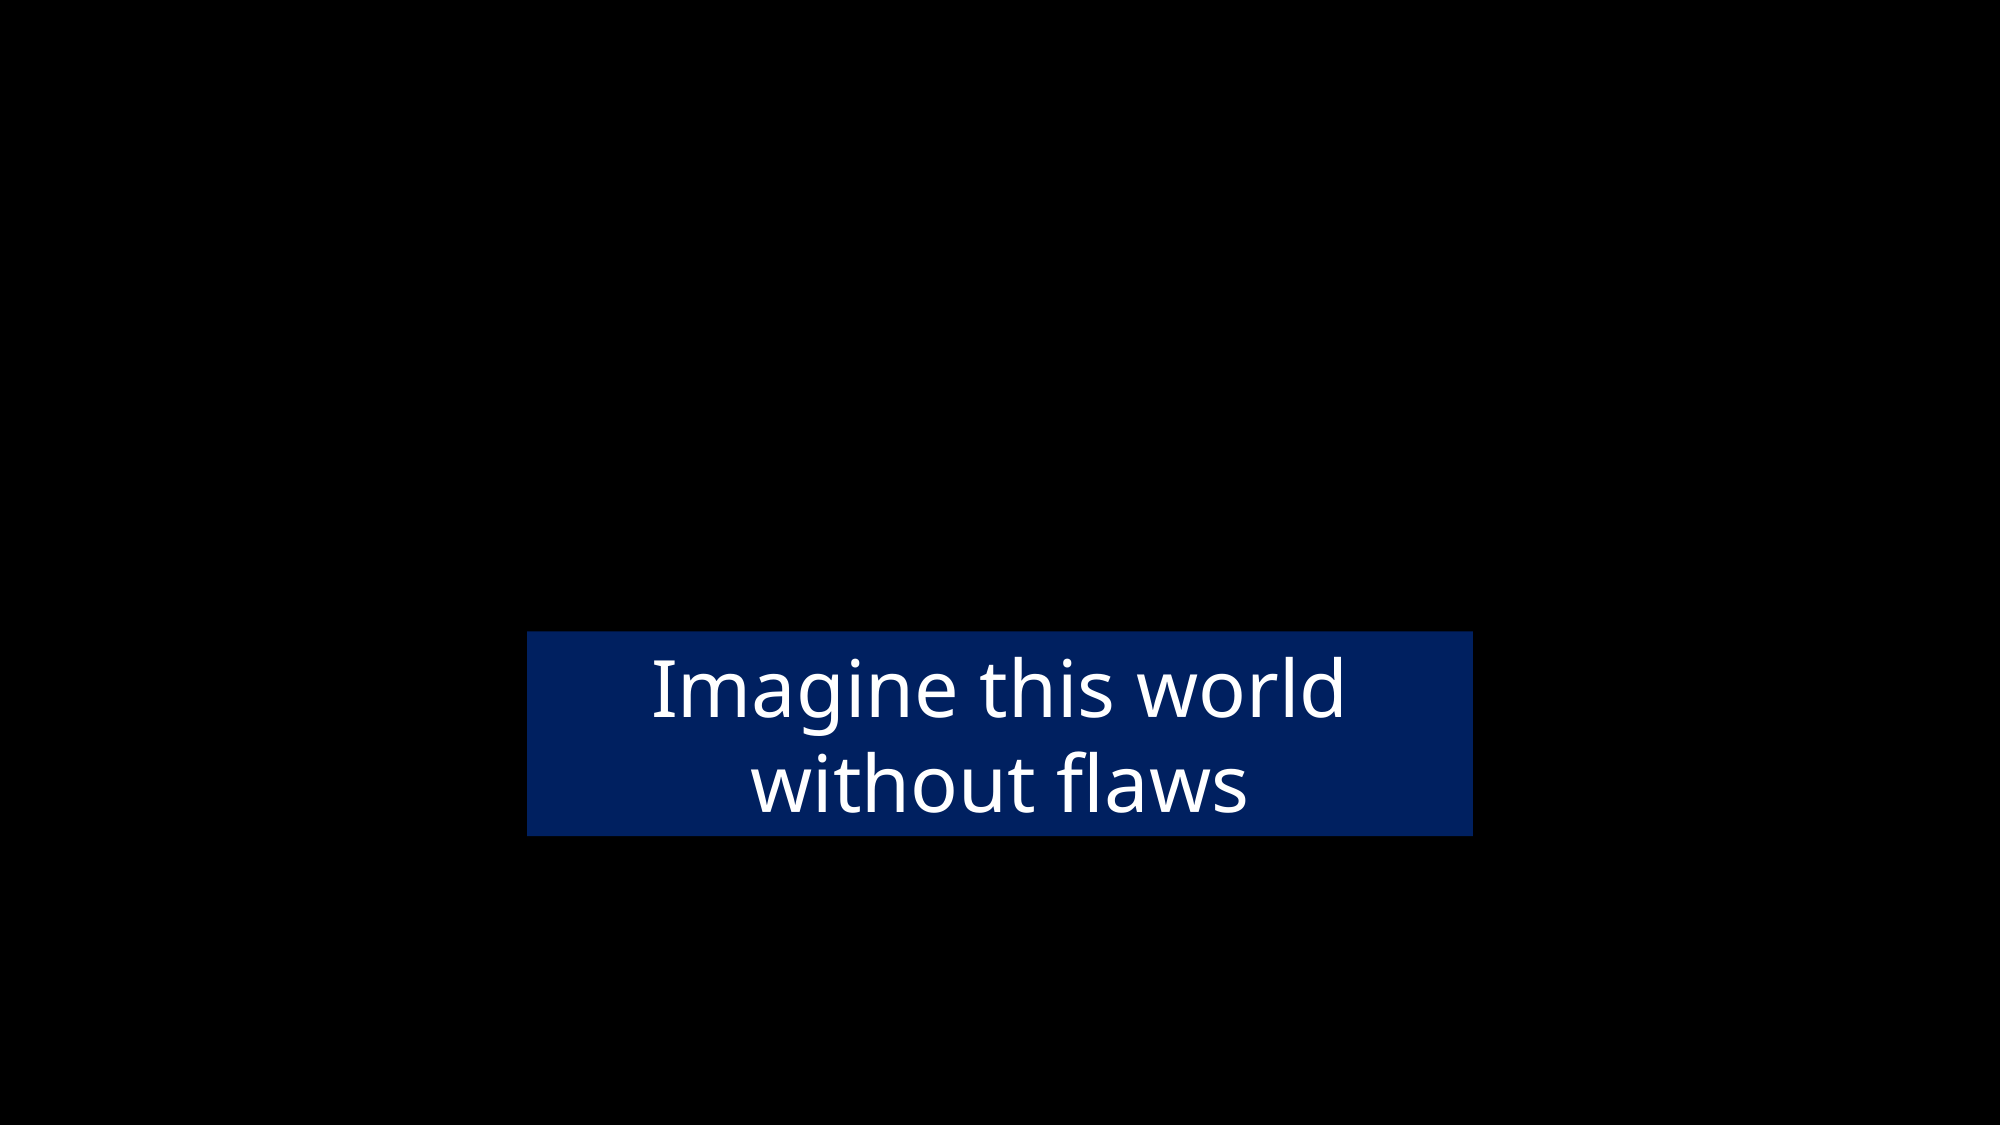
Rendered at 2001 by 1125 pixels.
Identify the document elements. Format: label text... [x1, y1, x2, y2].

text_box Imagine this world without flaws [527, 631, 1473, 837]
